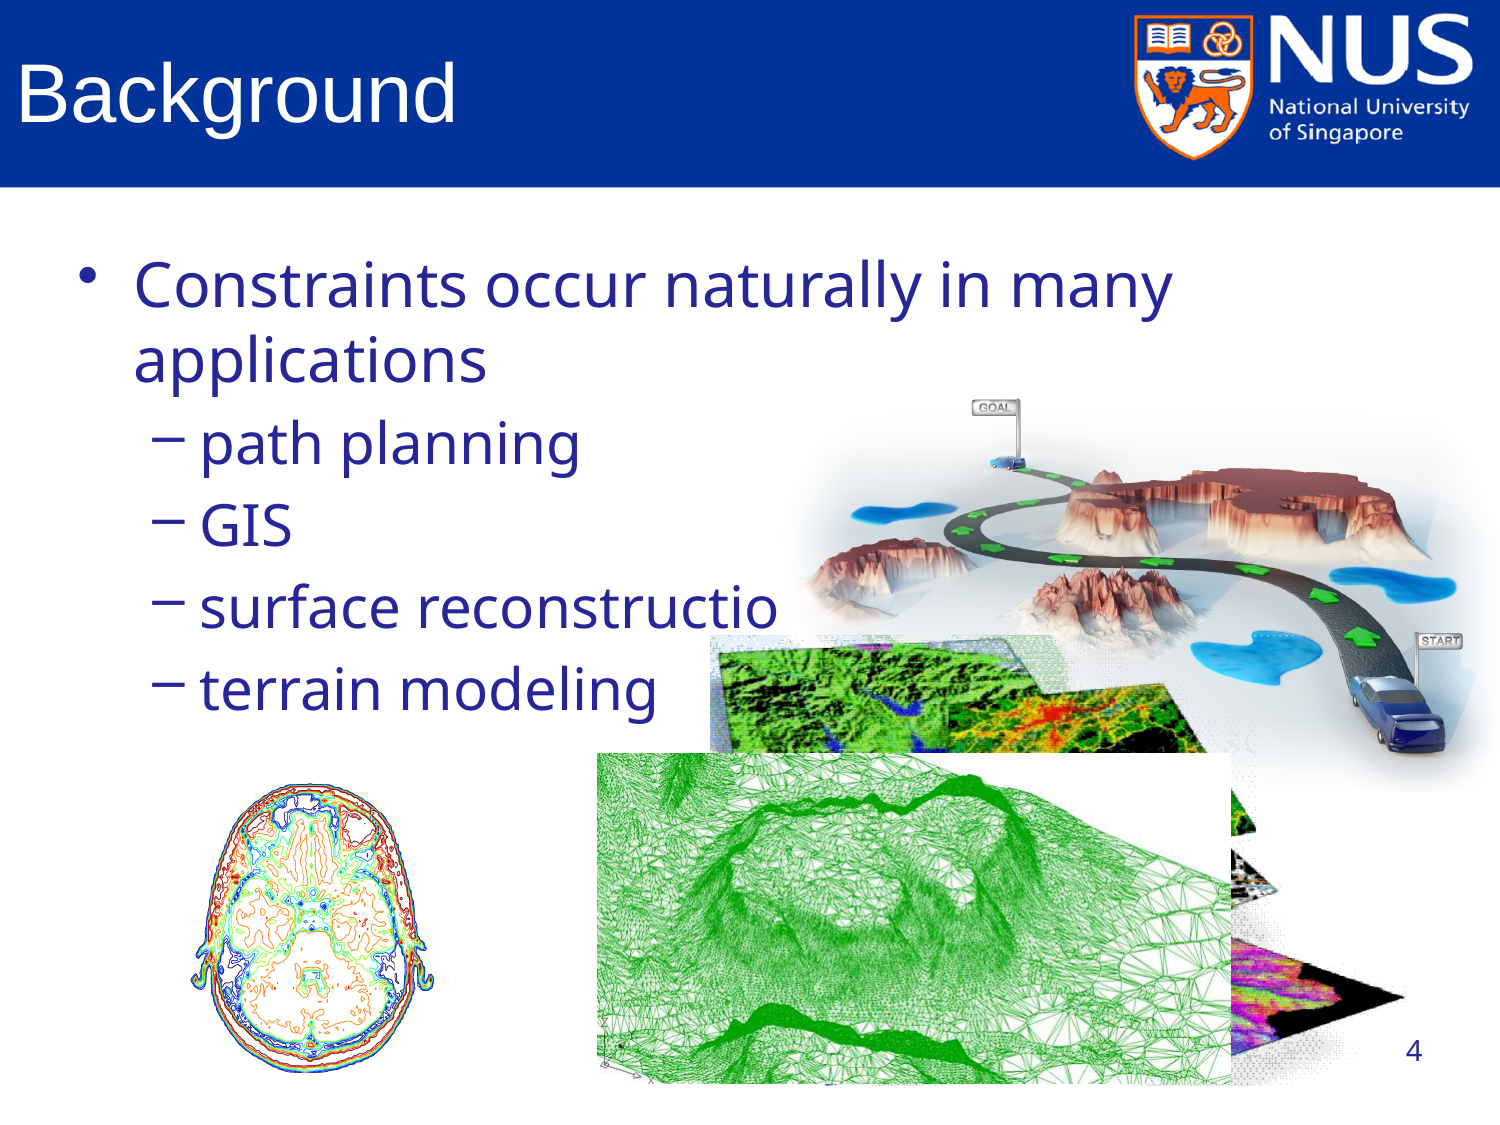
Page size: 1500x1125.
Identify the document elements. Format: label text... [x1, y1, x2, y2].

list Constraints occur naturally in many applications path planning GIS surface reconstruction terrain modeling [62, 237, 1438, 1001]
slide_number 4 [1125, 1025, 1438, 1100]
picture [597, 377, 1500, 1086]
picture [168, 772, 477, 1074]
picture [1275, 0, 1500, 175]
title Background [0, 0, 1275, 184]
